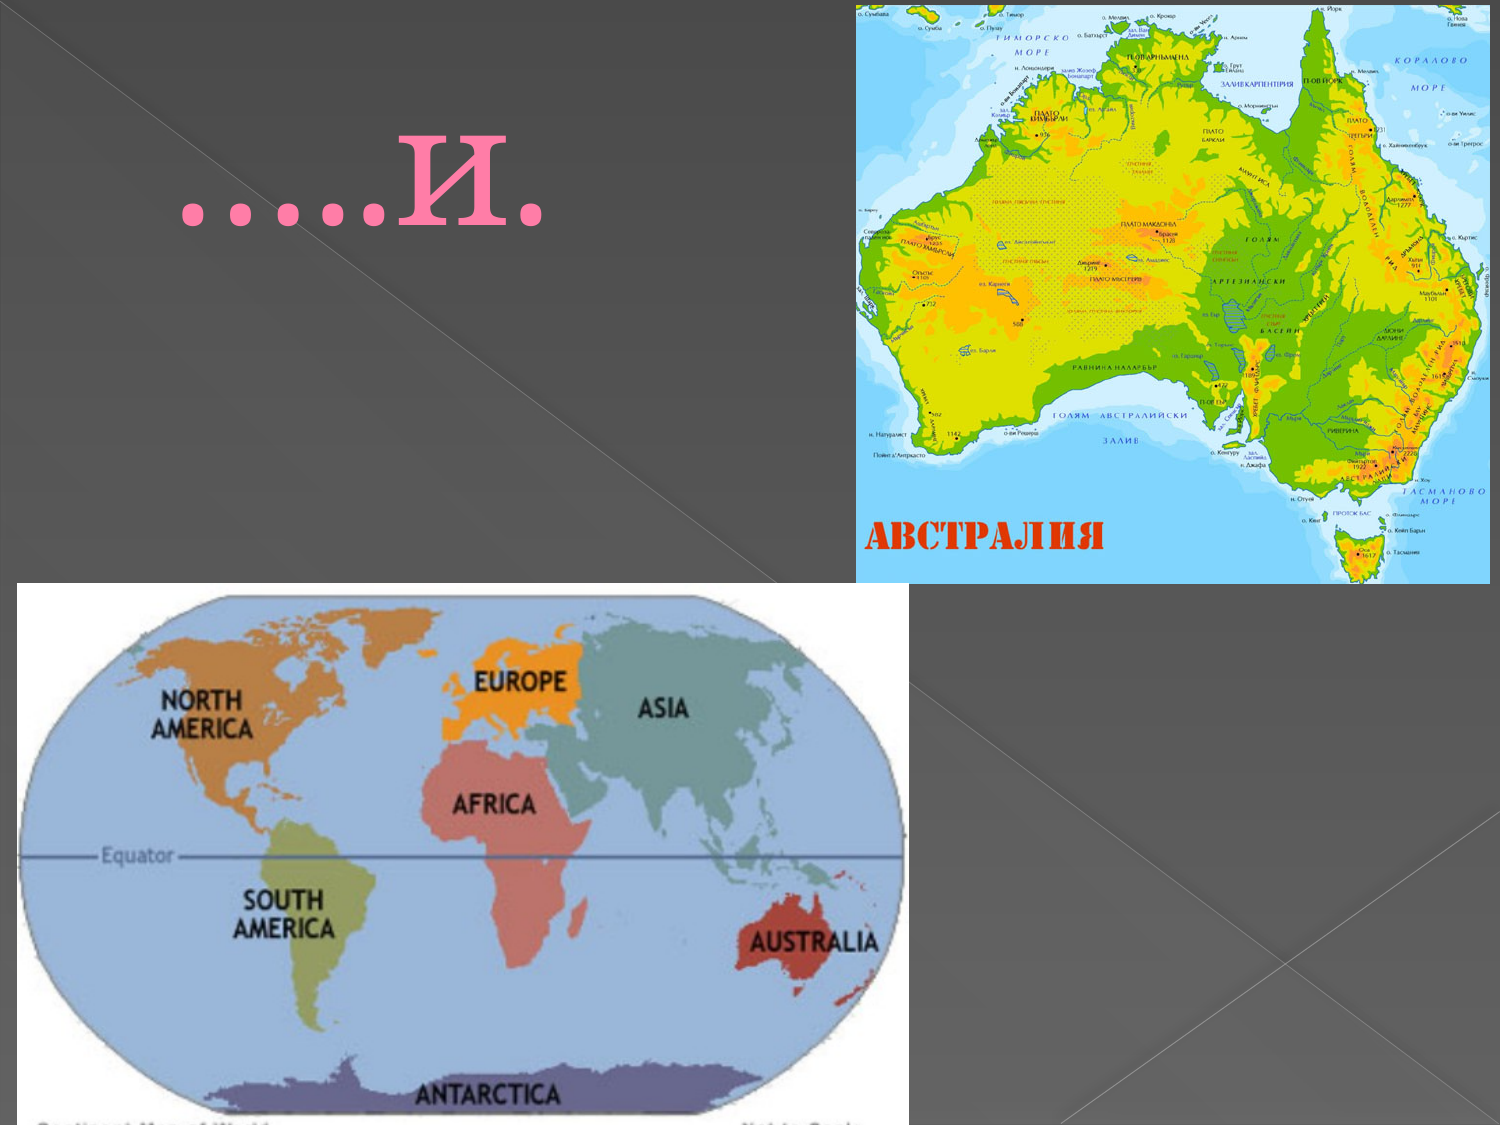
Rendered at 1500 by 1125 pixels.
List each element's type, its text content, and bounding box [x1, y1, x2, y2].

title …..и. [75, 43, 846, 274]
picture [17, 5, 1490, 1125]
